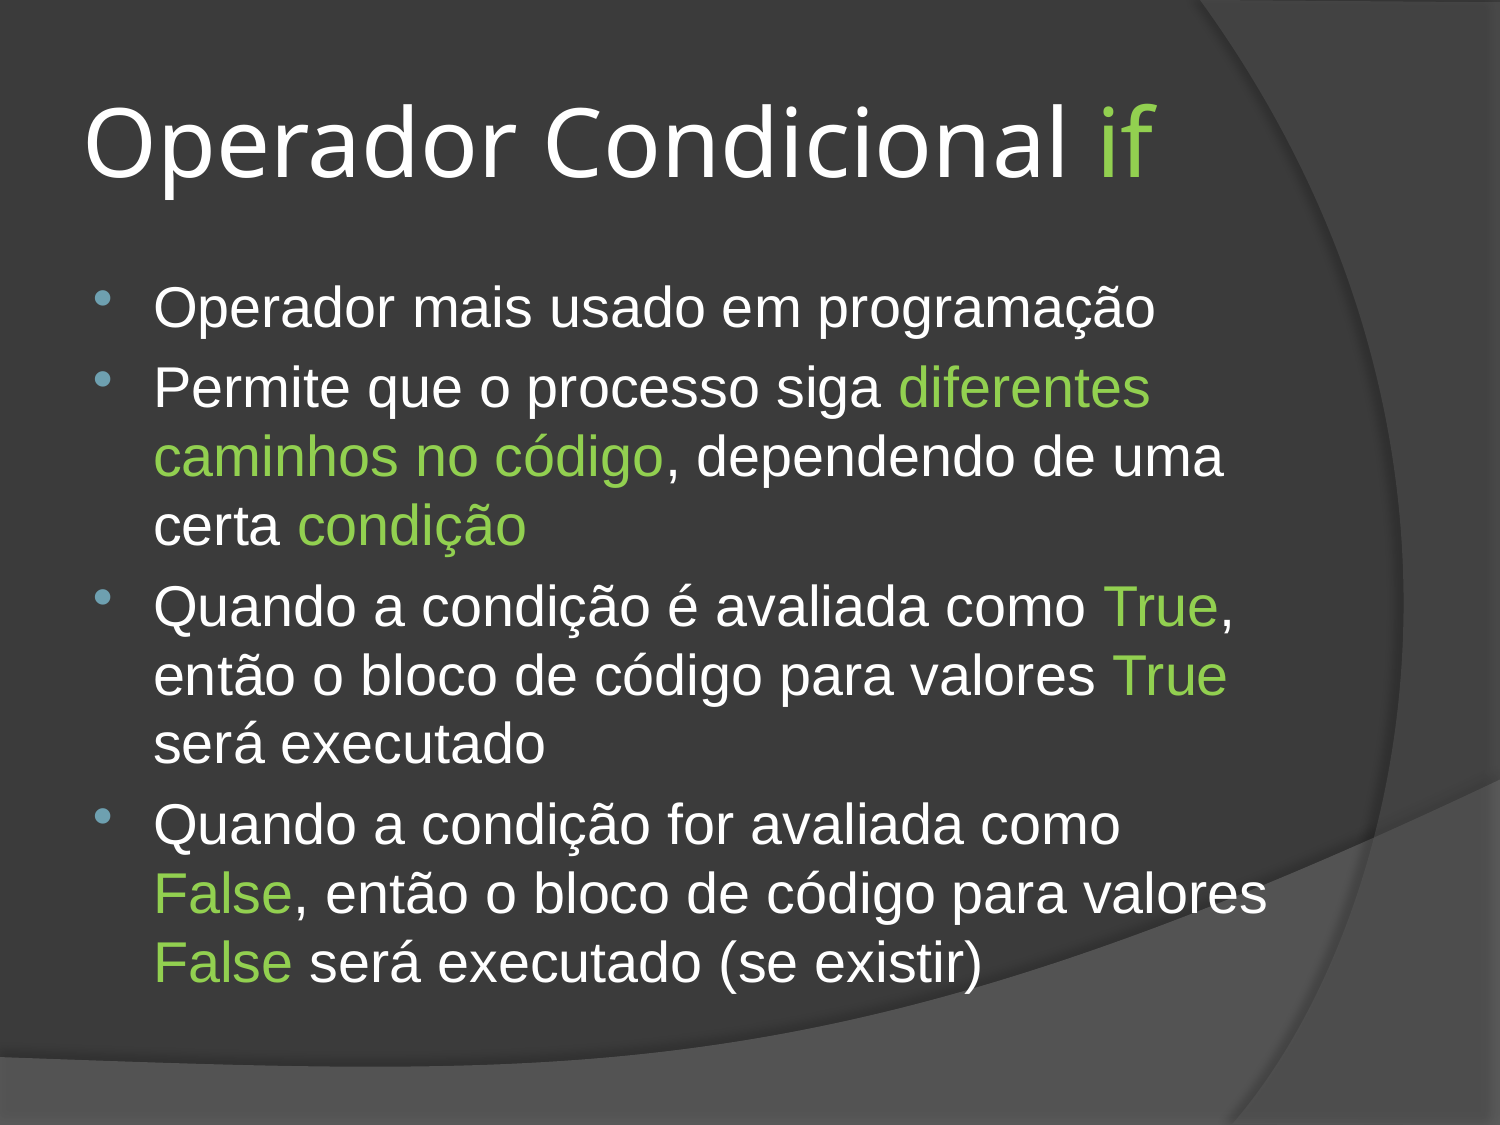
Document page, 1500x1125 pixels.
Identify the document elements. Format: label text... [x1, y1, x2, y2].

list Operador mais usado em programação Permite que o processo siga diferentes caminhos no código, dependendo de uma certa condição Quando a condição é avaliada como True, então o bloco de código para valores True será executado Quando a condição for avaliada como False, então o bloco de código para valores False será executado (se existir) [75, 262, 1300, 1005]
title Operador Condicional if [75, 45, 1300, 233]
